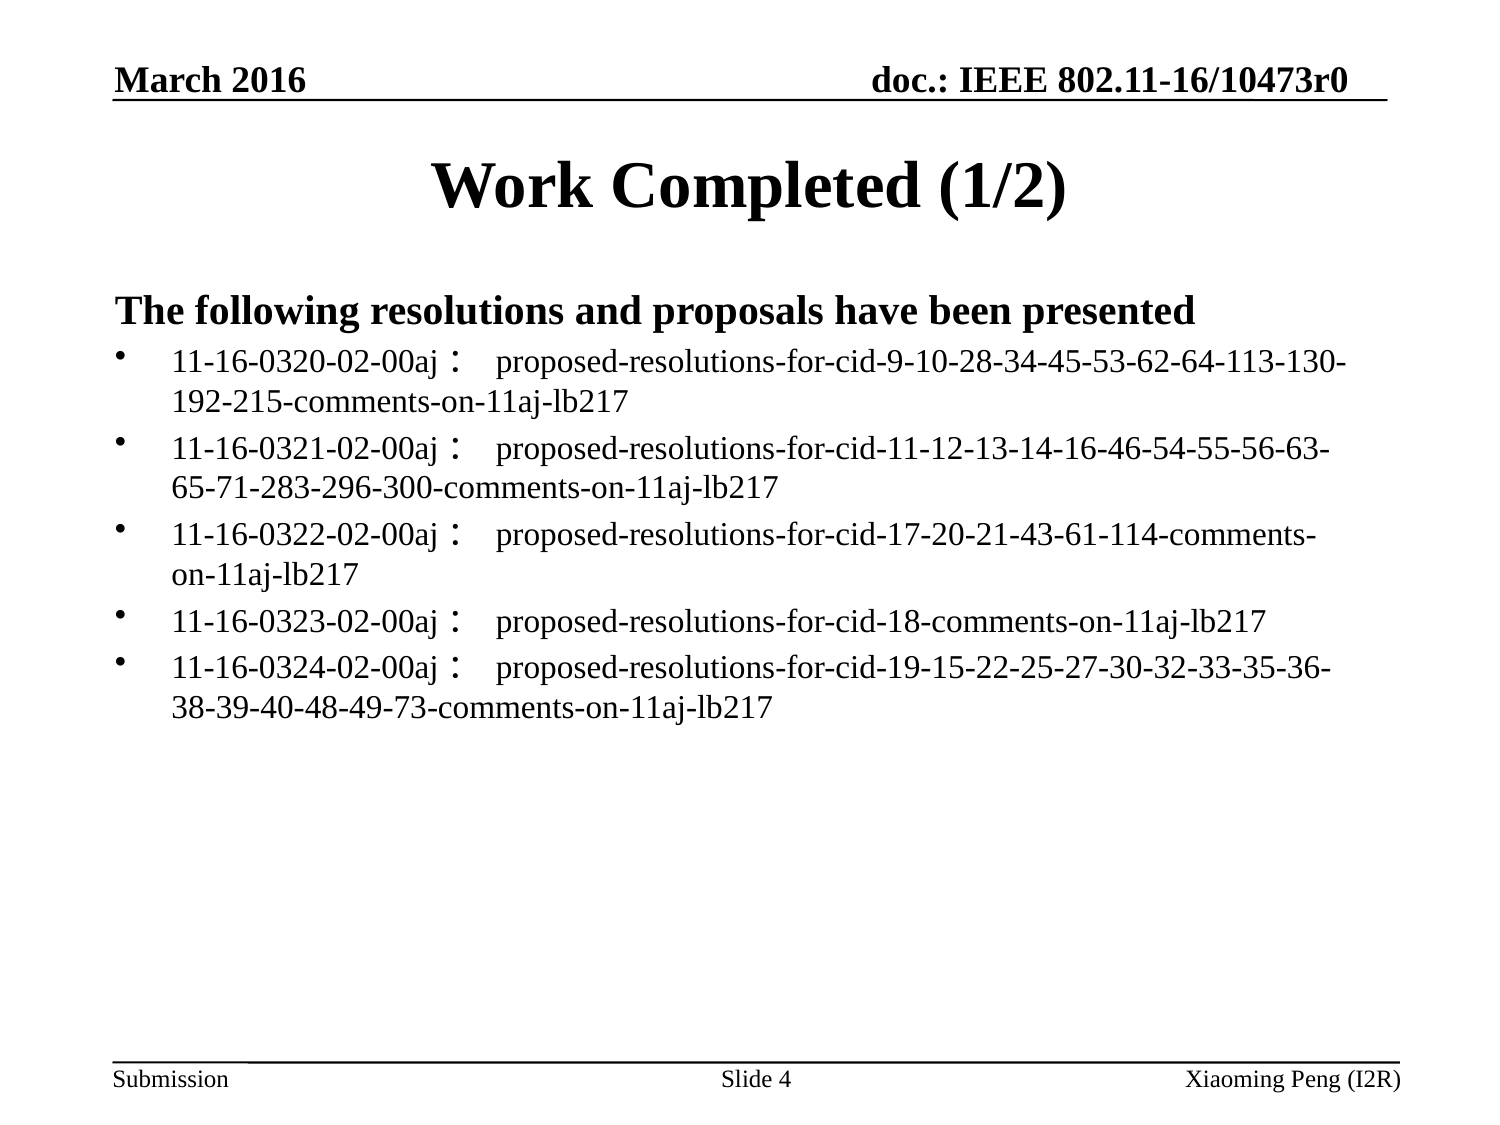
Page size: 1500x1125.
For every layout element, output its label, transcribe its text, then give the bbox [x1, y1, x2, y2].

slide_number Slide 4 [712, 1061, 800, 1093]
list The following resolutions and proposals have been presented 11-16-0320-02-00aj： proposed-resolutions-for-cid-9-10-28-34-45-53-62-64-113-130-192-215-comments-on-11aj-lb217 11-16-0321-02-00aj： proposed-resolutions-for-cid-11-12-13-14-16-46-54-55-56-63-65-71-283-296-300-comments-on-11aj-lb217 11-16-0322-02-00aj： proposed-resolutions-for-cid-17-20-21-43-61-114-comments-on-11aj-lb217 11-16-0323-02-00aj： proposed-resolutions-for-cid-18-comments-on-11aj-lb217 11-16-0324-02-00aj： proposed-resolutions-for-cid-19-15-22-25-27-30-32-33-35-36-38-39-40-48-49-73-comments-on-11aj-lb217 [99, 274, 1376, 738]
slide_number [114, 54, 370, 101]
footer Xiaoming Peng (I2R) [949, 1061, 1402, 1093]
title Work Completed (1/2) [112, 112, 1388, 251]
